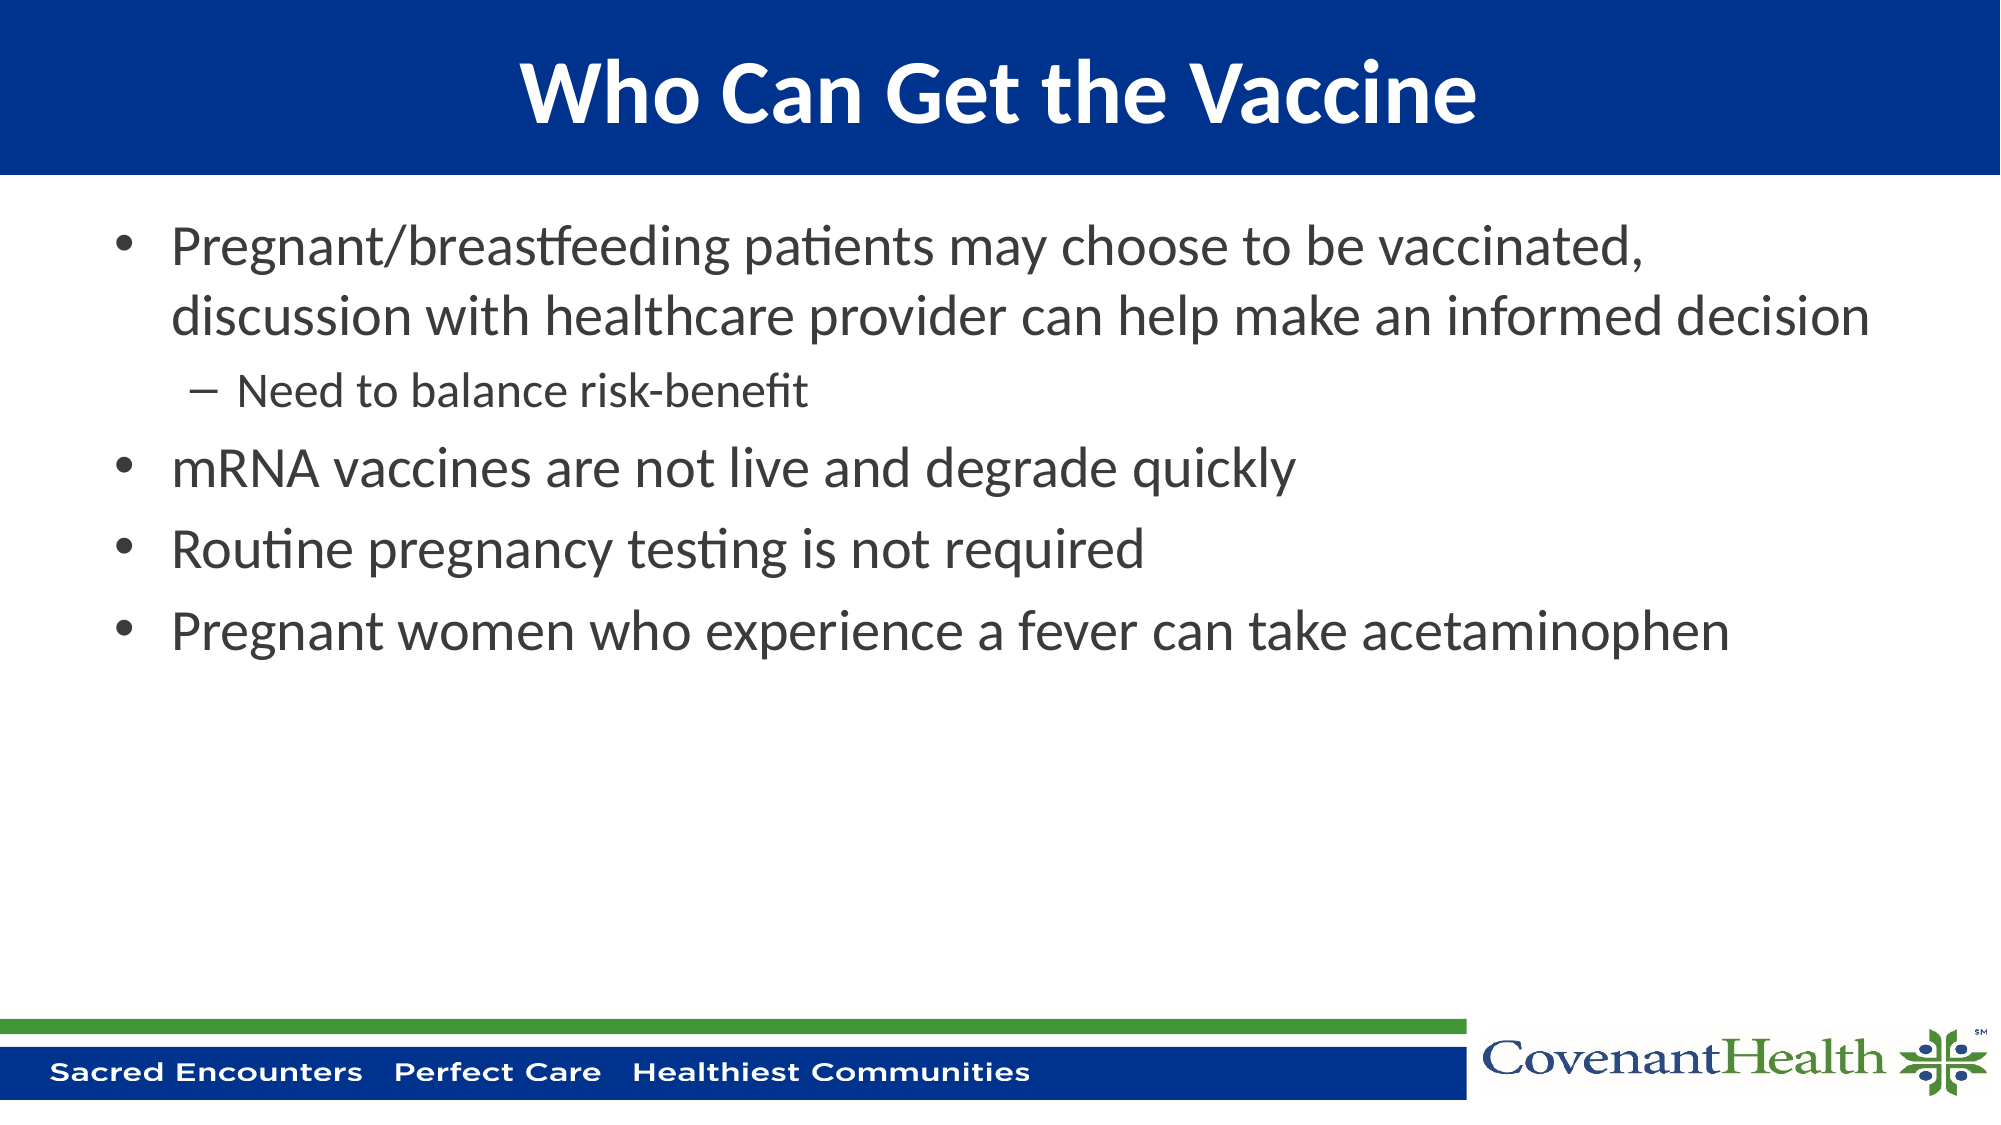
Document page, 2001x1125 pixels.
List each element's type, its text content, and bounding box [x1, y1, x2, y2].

picture [1483, 1029, 1987, 1096]
picture [50, 1062, 1029, 1081]
title Who Can Get the Vaccine [99, 24, 1900, 163]
list Pregnant/breastfeeding patients may choose to be vaccinated, discussion with healthcare provider can help make an informed decision Need to balance risk-benefit mRNA vaccines are not live and degrade quickly Routine pregnancy testing is not required Pregnant women who experience a fever can take acetaminophen [99, 200, 1900, 1005]
